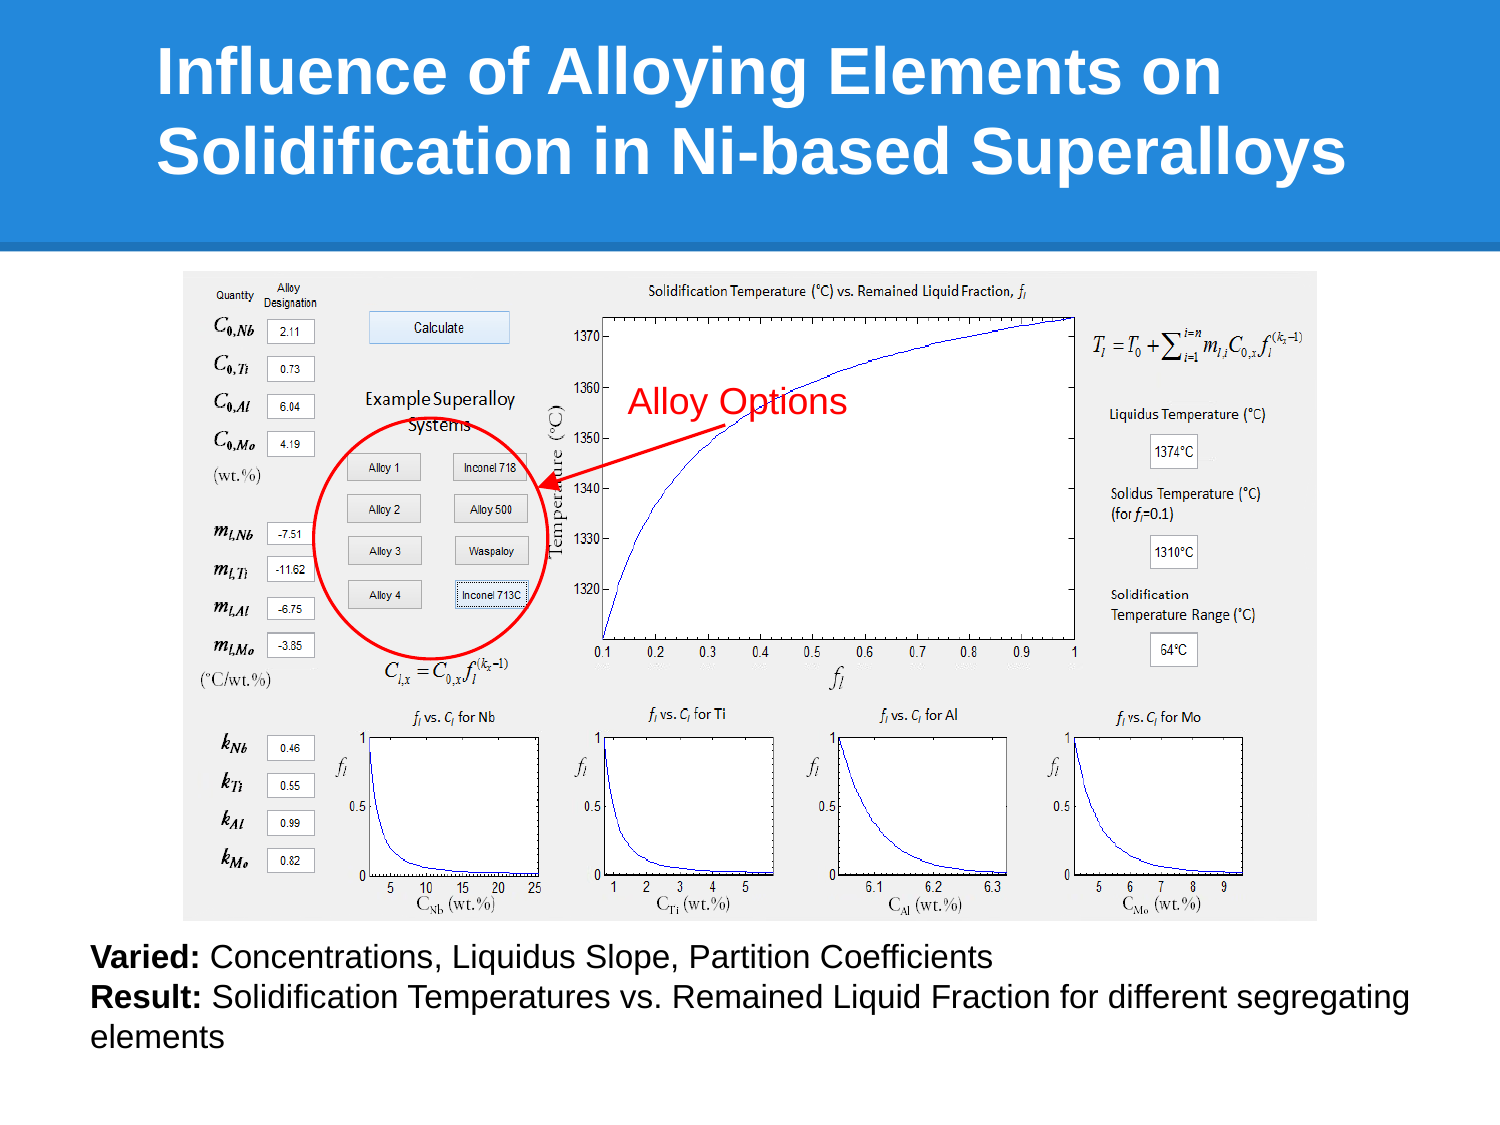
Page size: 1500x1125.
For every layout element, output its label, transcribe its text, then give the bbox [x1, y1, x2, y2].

picture [183, 270, 1317, 921]
title Influence of Alloying Elements on Solidification in Ni-based Superalloys [141, 15, 1492, 203]
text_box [537, 424, 726, 488]
text_box Varied: Concentrations, Liquidus Slope, Partition Coefficients Result: Solidification Temperatures vs. Remained Liquid Fraction for different segregating elements [75, 920, 1468, 1125]
